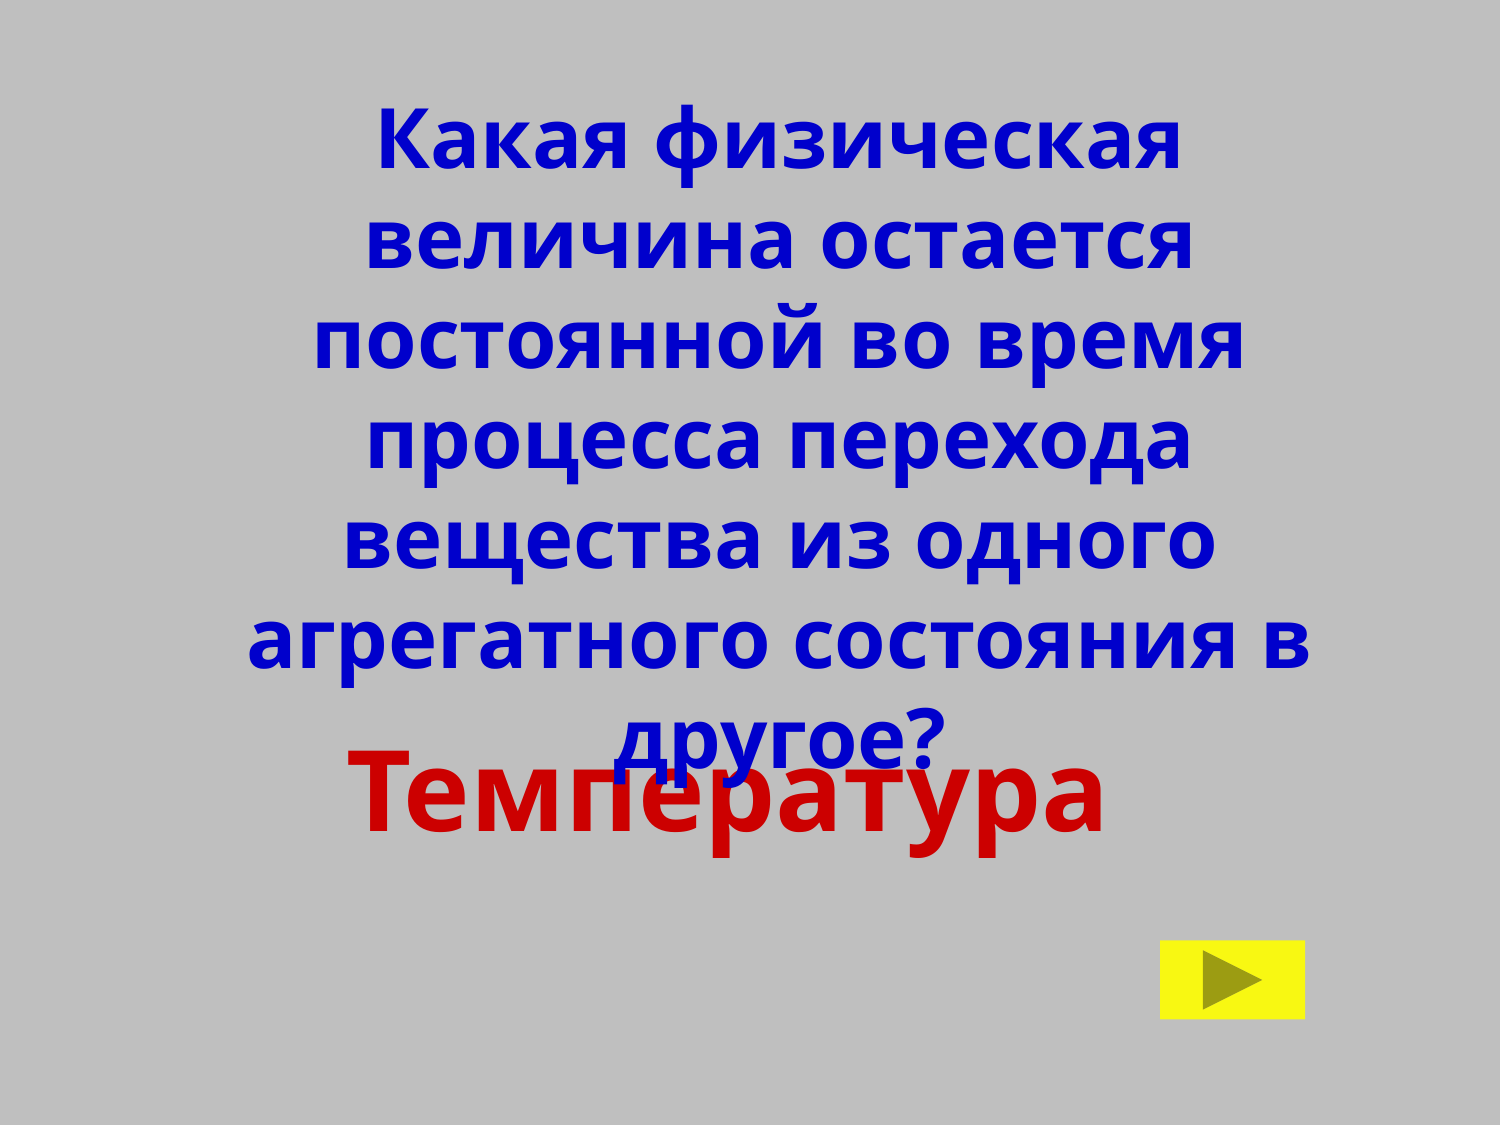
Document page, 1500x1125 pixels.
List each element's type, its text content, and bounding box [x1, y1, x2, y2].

text_box [1160, 940, 1306, 1020]
list Какая физическая величина остается постоянной во время процесса перехода вещества из одного агрегатного состояния в другое? [76, 77, 1428, 615]
title Температура [52, 692, 1404, 881]
